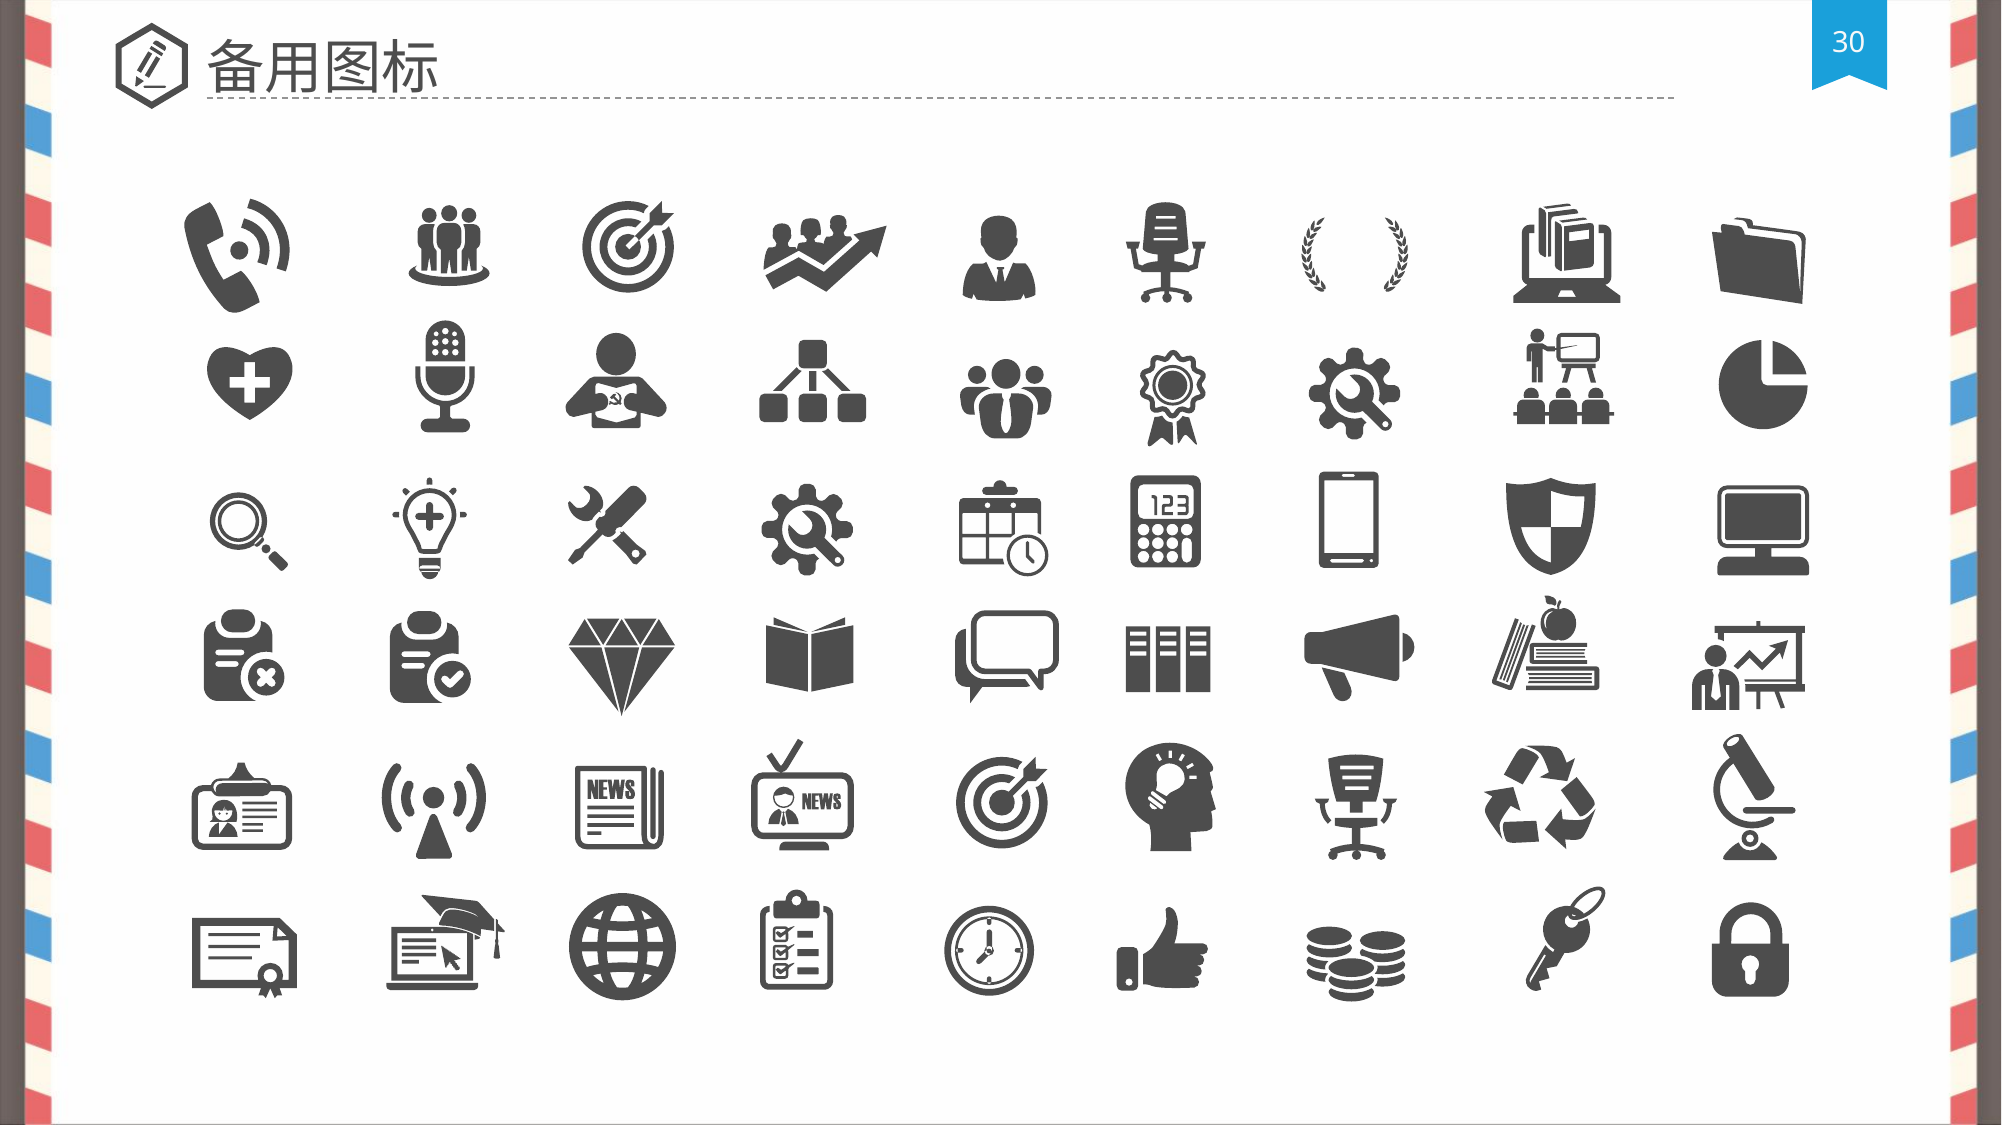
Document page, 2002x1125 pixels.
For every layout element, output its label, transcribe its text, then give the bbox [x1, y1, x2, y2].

text_box [1383, 217, 1409, 292]
text_box [568, 893, 677, 1001]
text_box [773, 889, 820, 919]
text_box [1402, 632, 1415, 662]
text_box [960, 386, 991, 415]
text_box [1742, 807, 1796, 814]
text_box [1116, 947, 1139, 991]
text_box [798, 393, 827, 423]
text_box [1374, 961, 1406, 975]
text_box [821, 368, 851, 391]
picture [0, 0, 2002, 1125]
text_box [1526, 328, 1600, 383]
text_box [1492, 618, 1588, 691]
text_box [207, 347, 293, 420]
text_box [751, 738, 854, 840]
text_box [1723, 842, 1778, 861]
text_box [461, 207, 477, 223]
text_box [809, 371, 817, 391]
text_box [426, 477, 433, 485]
text_box [402, 488, 457, 554]
text_box [955, 628, 1031, 704]
text_box [1306, 926, 1352, 946]
text_box [1555, 387, 1571, 398]
text_box [1554, 217, 1588, 272]
text_box [391, 894, 505, 981]
text_box [1321, 667, 1352, 702]
text_box [1006, 534, 1049, 577]
text_box [837, 393, 867, 423]
text_box 备用图标 [206, 29, 806, 97]
text_box [389, 622, 459, 703]
text_box [392, 511, 400, 518]
text_box [220, 609, 256, 633]
text_box [1711, 902, 1789, 997]
text_box [209, 492, 268, 550]
text_box [1359, 931, 1406, 950]
text_box [568, 485, 604, 522]
text_box [1513, 224, 1621, 303]
text_box [459, 511, 467, 518]
text_box [434, 660, 471, 698]
text_box [1308, 347, 1401, 440]
text_box [1130, 475, 1201, 568]
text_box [1483, 745, 1596, 850]
text_box [1548, 208, 1579, 257]
text_box [1713, 734, 1775, 829]
text_box [1147, 415, 1174, 447]
text_box [1741, 830, 1759, 847]
text_box [184, 202, 260, 313]
text_box [247, 198, 290, 272]
text_box [1538, 203, 1572, 258]
text_box [461, 224, 481, 271]
text_box [760, 905, 834, 990]
text_box [766, 617, 808, 692]
text_box [407, 611, 442, 635]
text_box [1318, 471, 1379, 568]
text_box [765, 225, 887, 292]
text_box [1328, 754, 1384, 813]
text_box [1025, 365, 1044, 384]
text_box [1176, 415, 1197, 445]
text_box [1155, 626, 1181, 693]
text_box [453, 780, 467, 817]
text_box [465, 763, 486, 833]
text_box [1711, 217, 1806, 304]
text_box [1335, 374, 1392, 431]
text_box [1506, 477, 1596, 575]
text_box [1306, 956, 1329, 970]
text_box [1525, 886, 1606, 991]
text_box [1304, 614, 1400, 682]
text_box [408, 265, 490, 287]
text_box [1513, 399, 1615, 425]
text_box [982, 480, 1018, 495]
text_box [798, 339, 827, 369]
text_box [191, 762, 293, 850]
text_box [568, 485, 647, 565]
text_box [761, 483, 853, 576]
text_box [759, 393, 788, 423]
text_box [448, 487, 457, 496]
text_box [1718, 340, 1808, 430]
text_box [1125, 626, 1151, 693]
text_box [1564, 222, 1594, 271]
text_box [612, 531, 647, 565]
text_box [1306, 968, 1328, 982]
text_box [261, 544, 289, 571]
text_box [991, 358, 1021, 389]
text_box [959, 498, 1042, 565]
text_box [1143, 907, 1208, 989]
text_box [980, 215, 1018, 261]
text_box [1125, 202, 1206, 303]
text_box [1328, 988, 1375, 1002]
text_box [1359, 948, 1406, 963]
text_box [422, 786, 445, 809]
text_box [1306, 944, 1352, 958]
text_box [1125, 742, 1216, 852]
text_box [1717, 485, 1810, 576]
text_box [811, 617, 854, 692]
text_box [1328, 975, 1375, 990]
text_box [1380, 798, 1398, 824]
text_box [425, 320, 466, 362]
text_box [1523, 387, 1539, 398]
text_box [779, 841, 830, 851]
text_box [421, 207, 437, 223]
text_box [247, 658, 285, 696]
text_box [1328, 958, 1375, 978]
text_box [1714, 621, 1805, 710]
text_box [417, 224, 437, 271]
text_box [415, 366, 475, 433]
text_box [418, 557, 441, 580]
text_box [1328, 817, 1386, 860]
text_box [575, 765, 664, 850]
text_box [1540, 595, 1577, 641]
text_box [944, 905, 1035, 996]
text_box [568, 618, 676, 646]
text_box [1301, 220, 1326, 292]
text_box [1692, 669, 1740, 710]
text_box [978, 393, 1034, 439]
text_box [192, 917, 297, 999]
text_box [115, 22, 188, 109]
text_box [565, 332, 667, 429]
text_box [970, 610, 1059, 691]
text_box [1316, 217, 1325, 225]
text_box [436, 205, 462, 274]
text_box [962, 261, 1036, 301]
text_box [1139, 349, 1206, 419]
text_box [416, 814, 452, 859]
text_box [203, 620, 273, 701]
text_box [381, 763, 402, 833]
text_box [1704, 644, 1727, 667]
text_box [1374, 973, 1406, 987]
text_box [1588, 387, 1604, 398]
text_box [241, 218, 270, 266]
text_box [386, 982, 479, 991]
text_box [1185, 626, 1211, 693]
text_box [1526, 666, 1600, 691]
text_box [1021, 386, 1052, 415]
text_box [1314, 798, 1332, 824]
text_box [956, 756, 1048, 849]
text_box [763, 215, 853, 270]
text_box [401, 780, 415, 817]
text_box [582, 201, 674, 293]
text_box [773, 367, 802, 391]
text_box [569, 647, 675, 717]
text_box [967, 365, 987, 384]
